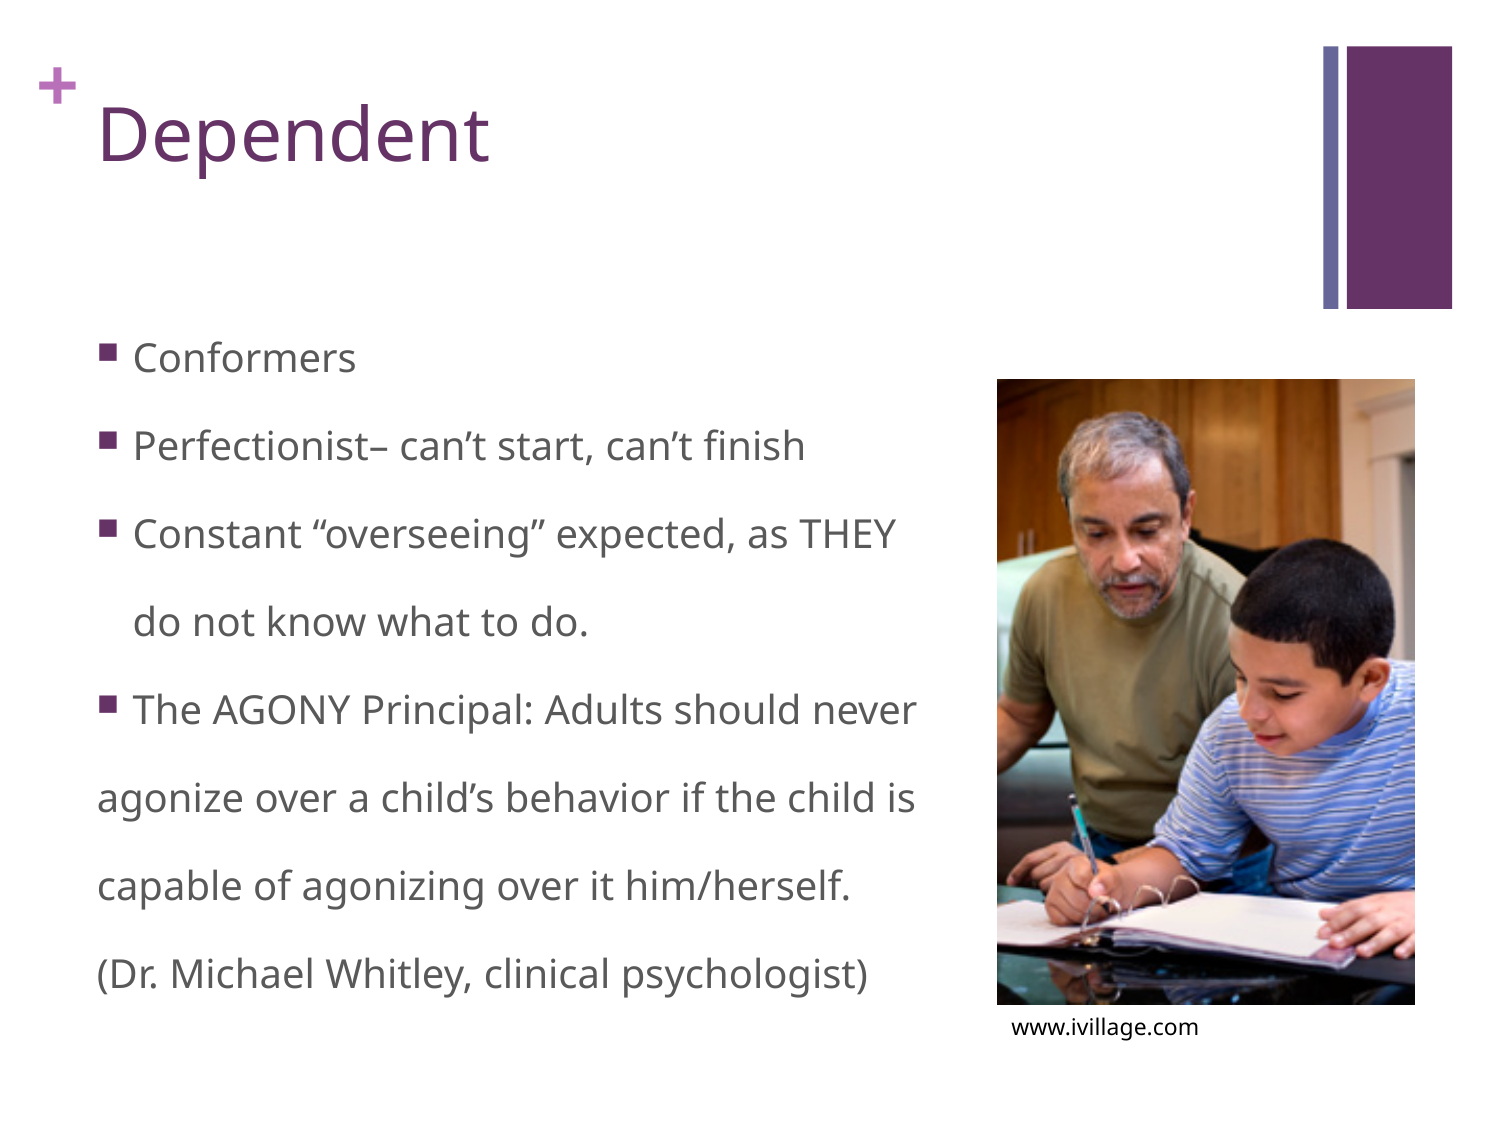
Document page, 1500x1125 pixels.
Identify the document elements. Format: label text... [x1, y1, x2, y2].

list Conformers Perfectionist– can’t start, can’t finish Constant “overseeing” expected, as THEY do not know what to do. The AGONY Principal: Adults should never agonize over a child’s behavior if the child is capable of agonizing over it him/herself. (Dr. Michael Whitley, clinical psychologist) [81, 324, 1322, 1005]
text_box www.ivillage.com [996, 1015, 1221, 1048]
title Dependent [81, 79, 1322, 263]
picture [997, 379, 1415, 1006]
